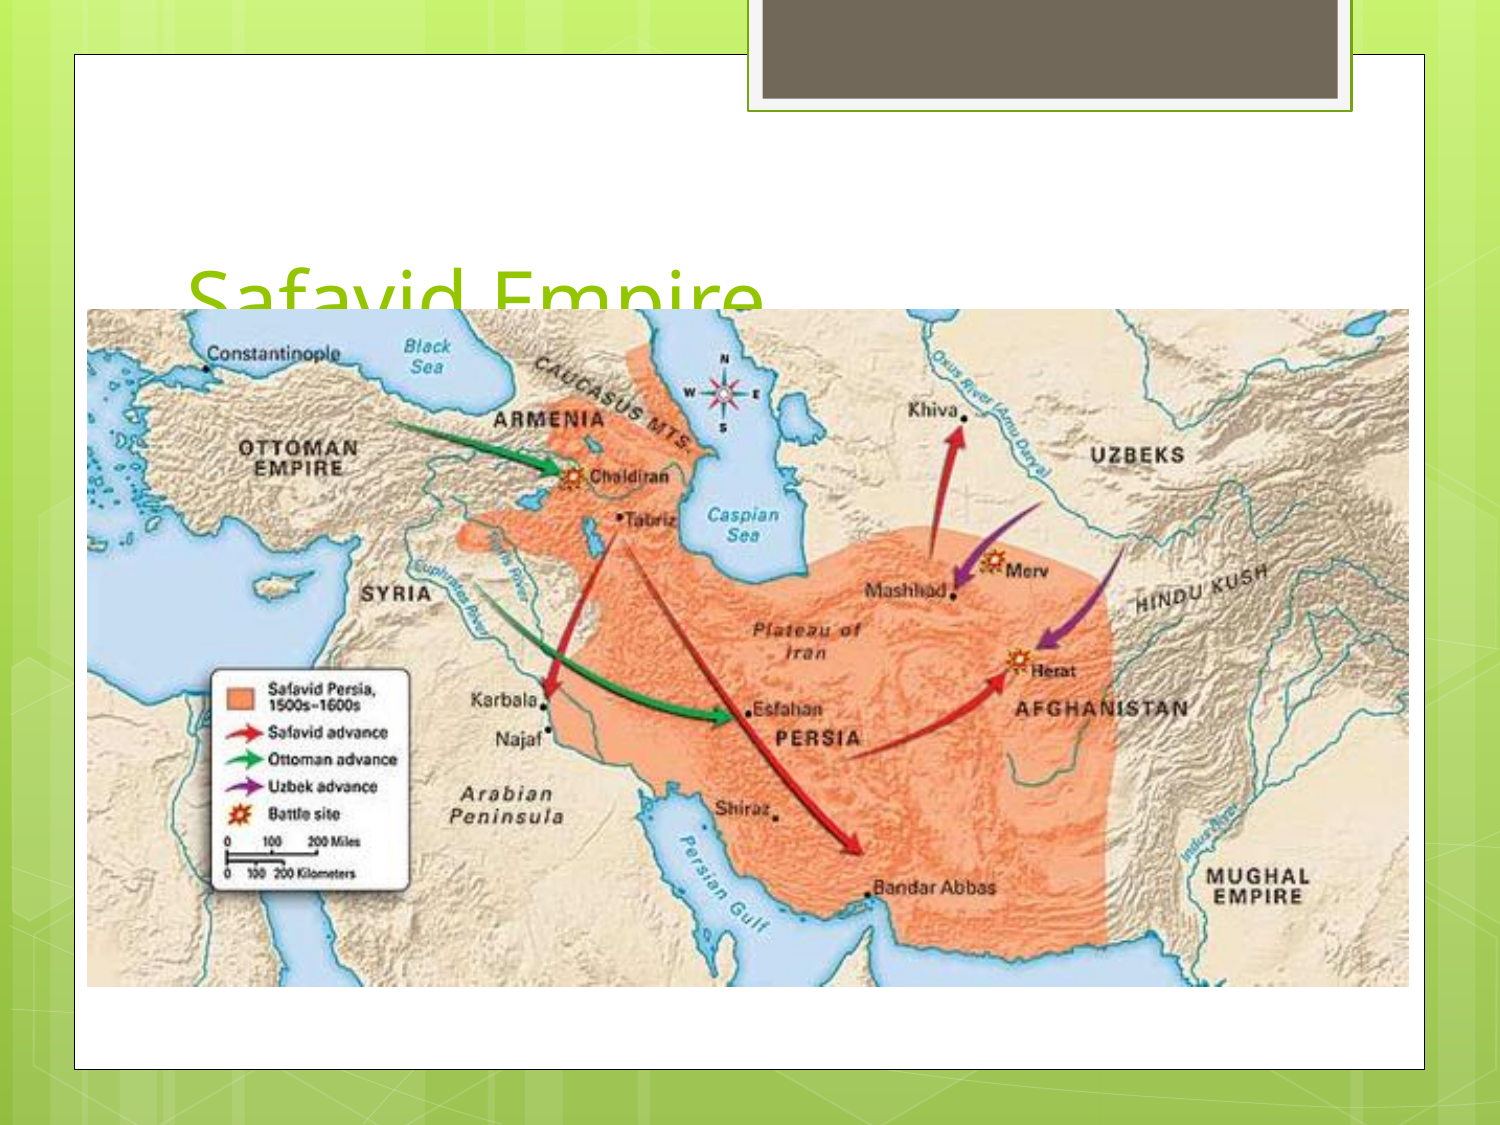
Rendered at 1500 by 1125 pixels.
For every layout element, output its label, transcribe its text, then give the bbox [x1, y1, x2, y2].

picture [87, 309, 1409, 987]
title Safavid Empire [171, 168, 1324, 307]
